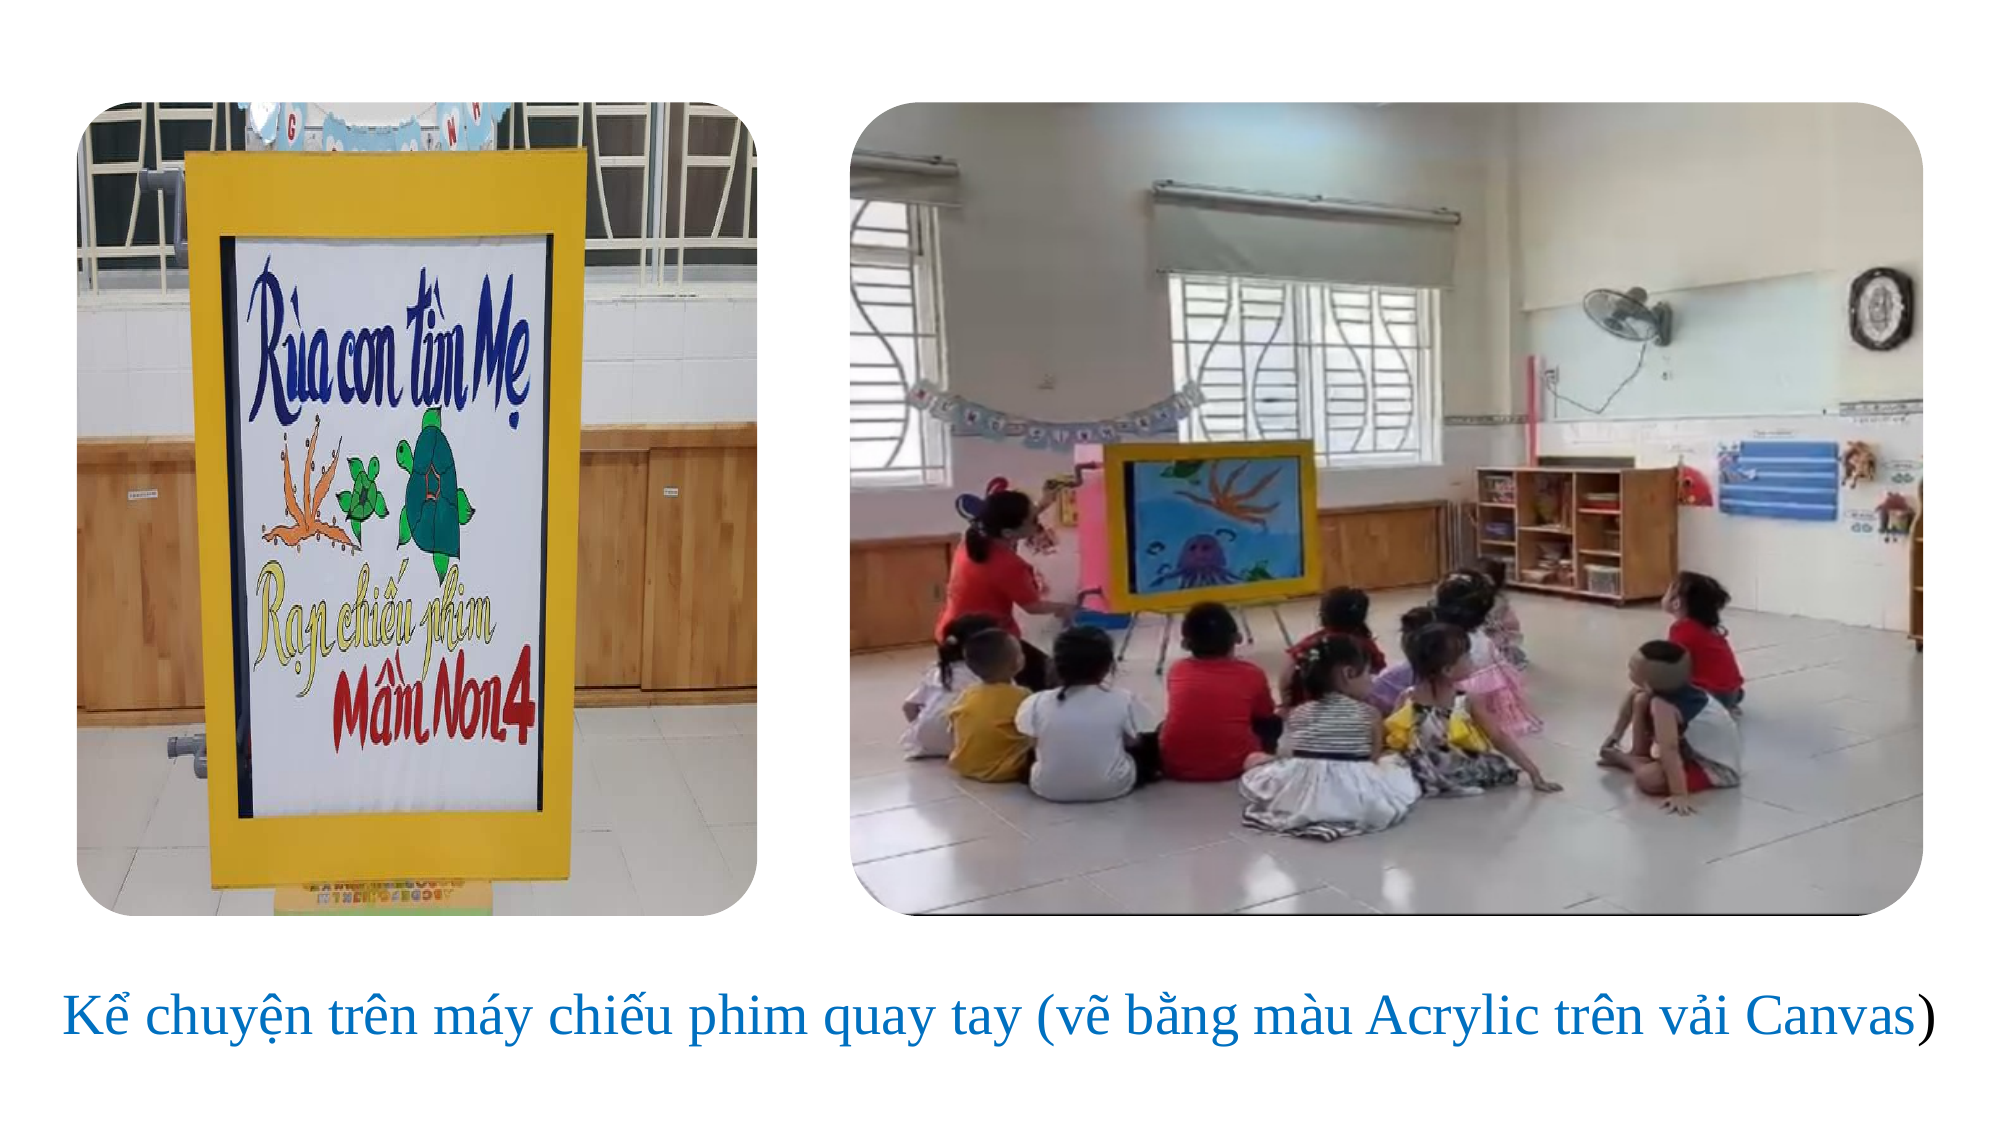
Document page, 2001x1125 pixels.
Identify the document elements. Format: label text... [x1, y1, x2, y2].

picture [849, 102, 1924, 917]
picture [76, 102, 758, 917]
text_box Kể chuyện trên máy chiếu phim quay tay (vẽ bằng màu Acrylic trên vải Canvas) [48, 968, 1970, 1054]
